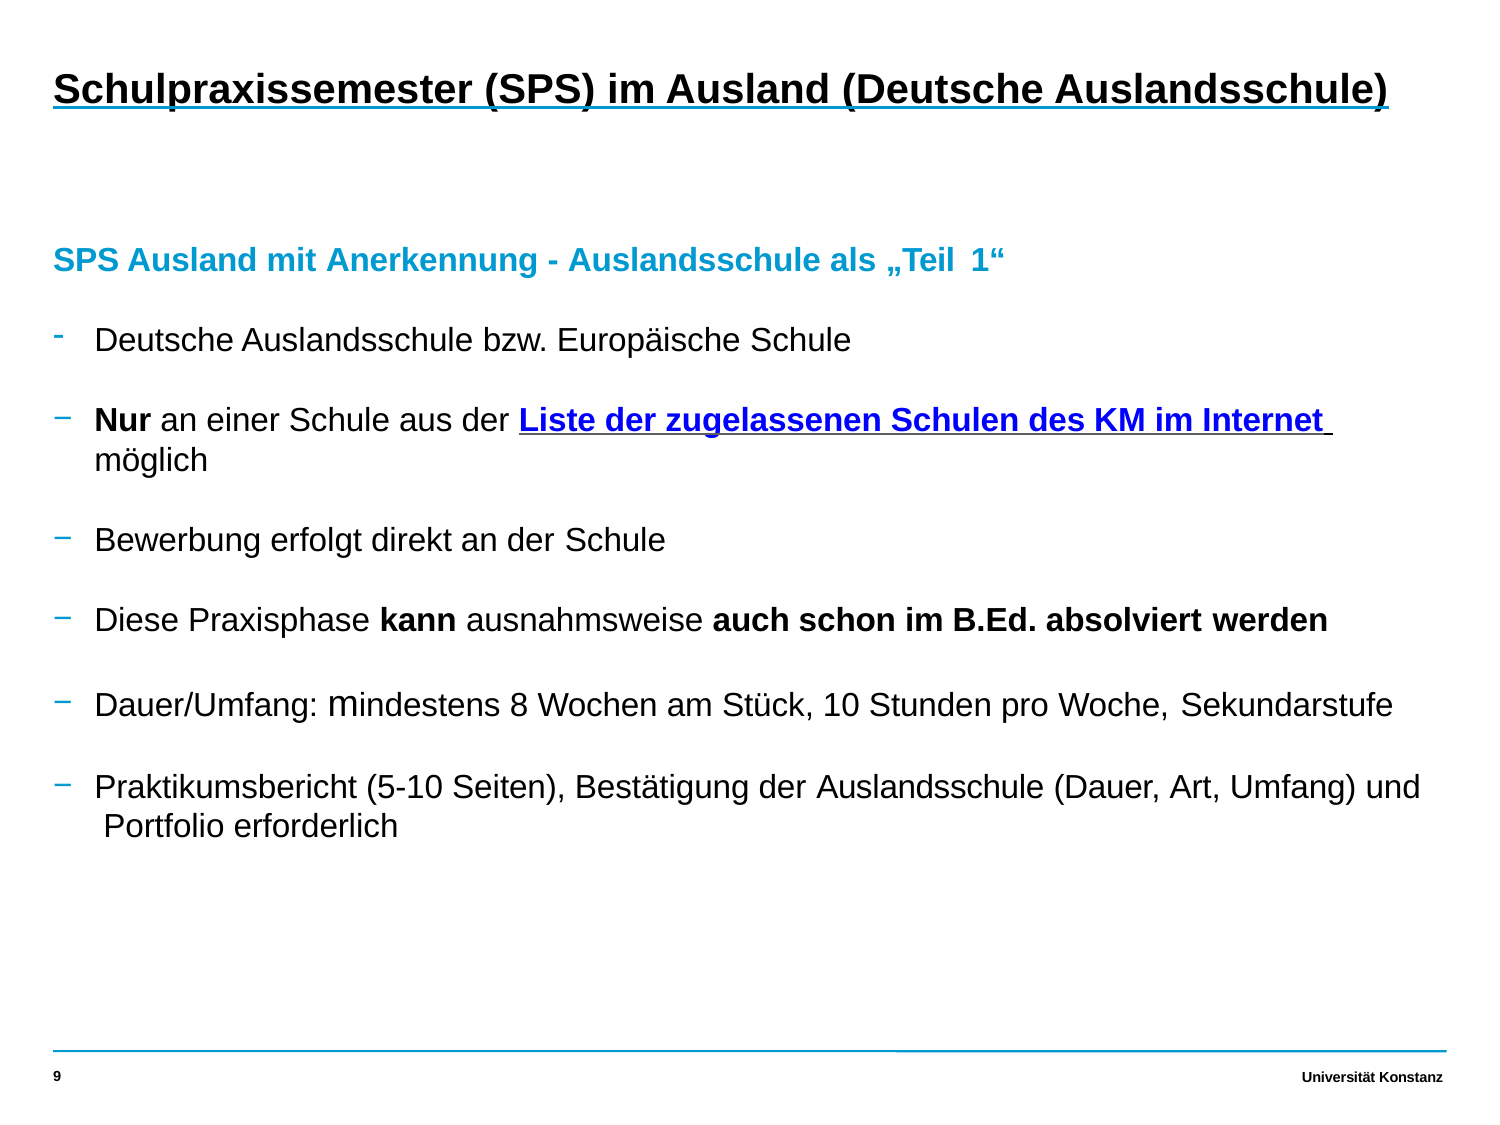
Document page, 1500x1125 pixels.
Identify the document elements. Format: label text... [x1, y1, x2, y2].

text_box 9 [48, 1067, 74, 1088]
text_box Schulpraxissemester (SPS) im Ausland (Deutsche Auslandsschule) [50, 60, 1408, 235]
text_box SPS Ausland mit Anerkennung - Auslandsschule als „Teil 1“ Deutsche Auslandsschule bzw. Europäische Schule Nur an einer Schule aus der Liste der zugelassenen Schulen des KM im Internet möglich Bewerbung erfolgt direkt an der Schule Diese Praxisphase kann ausnahmsweise auch schon im B.Ed. absolviert werden Dauer/Umfang: mindestens 8 Wochen am Stück, 10 Stunden pro Woche, Sekundarstufe Praktikumsbericht (5-10 Seiten), Bestätigung der Auslandsschule (Dauer, Art, Umfang) und Portfolio erforderlich [50, 235, 1429, 845]
text_box Universität Konstanz [1299, 1067, 1449, 1086]
